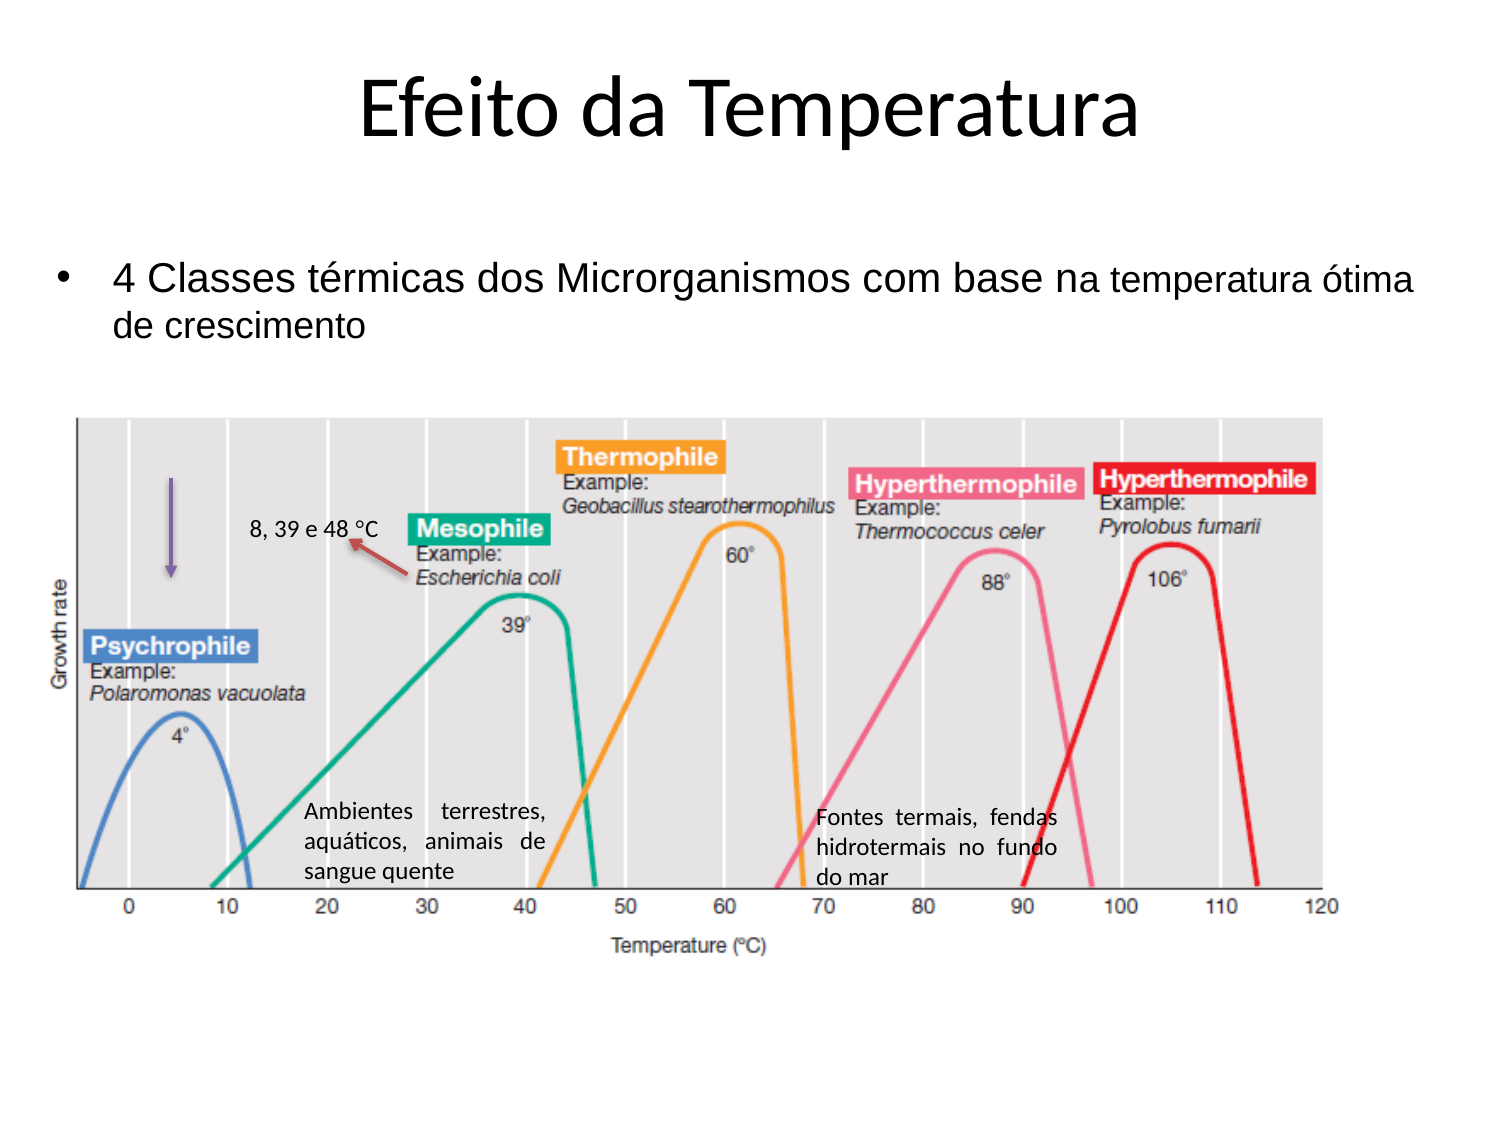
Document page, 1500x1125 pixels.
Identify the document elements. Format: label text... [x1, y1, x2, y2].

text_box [348, 538, 408, 575]
list 4 Classes térmicas dos Microrganismos com base na temperatura ótima de crescimento [41, 243, 1437, 386]
picture [45, 379, 1386, 965]
title Efeito da Temperatura [75, 7, 1425, 195]
